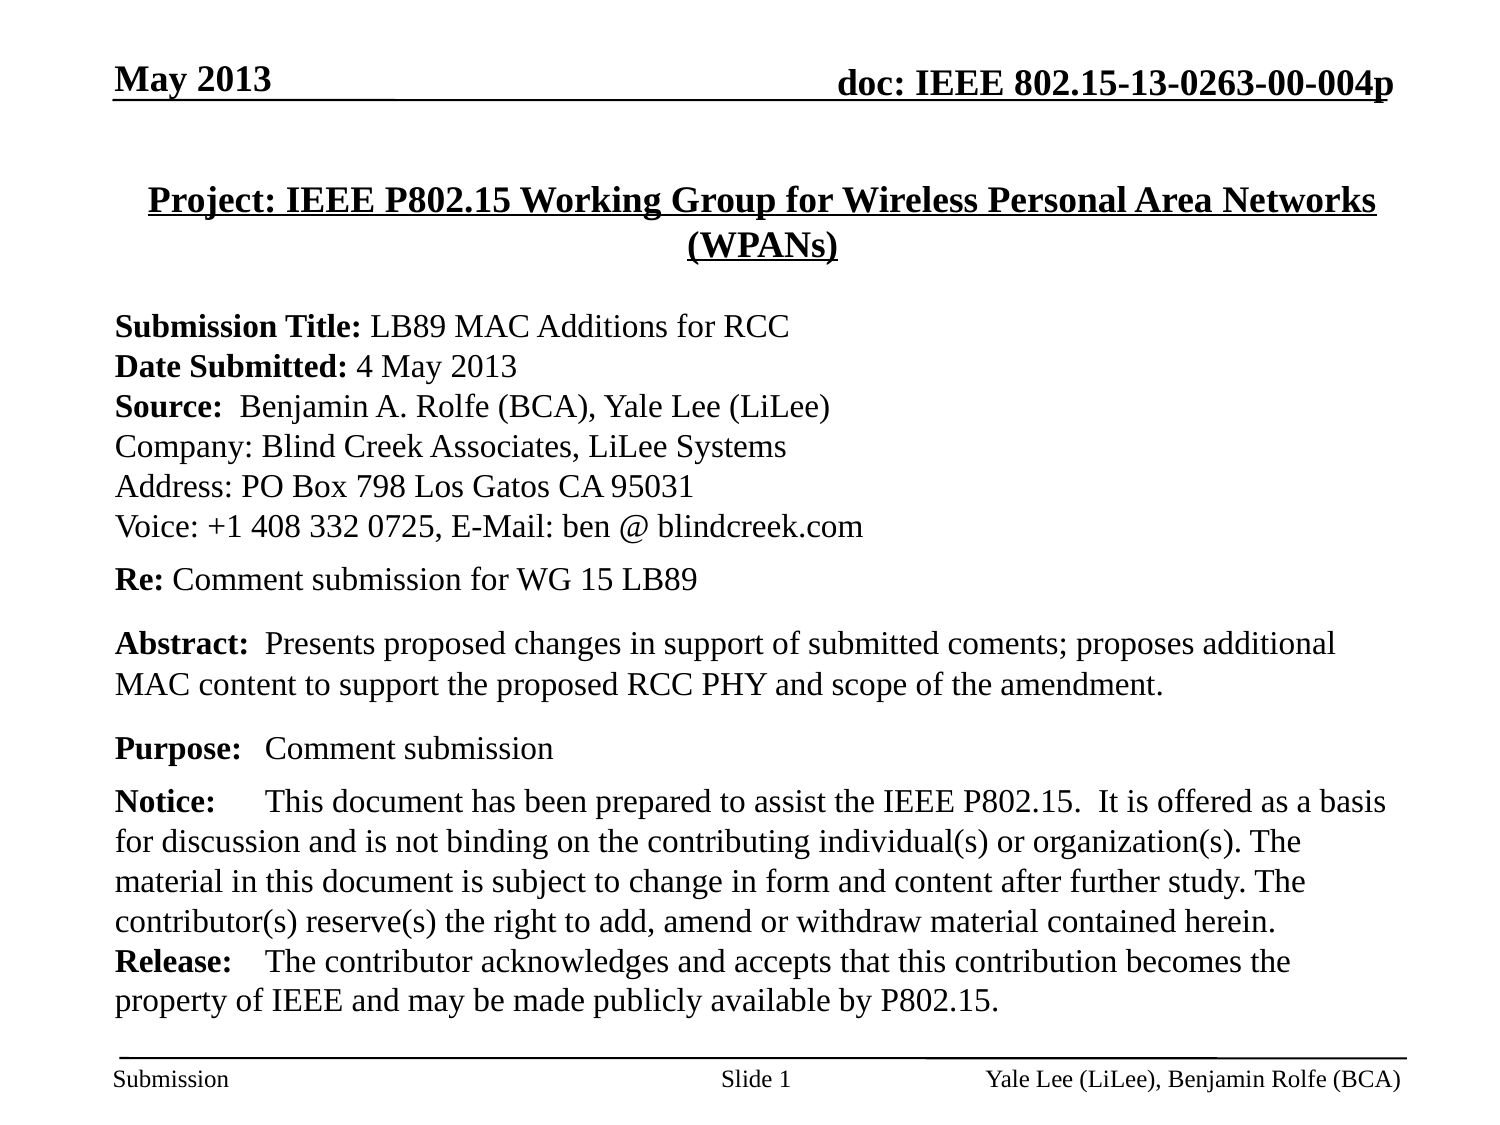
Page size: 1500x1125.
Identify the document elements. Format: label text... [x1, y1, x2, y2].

footer Yale Lee (LiLee), Benjamin Rolfe (BCA) [878, 1061, 1402, 1093]
slide_number Slide 1 [712, 1061, 800, 1123]
text_box Project: IEEE P802.15 Working Group for Wireless Personal Area Networks (WPANs) Submission Title: LB89 MAC Additions for RCC Date Submitted: 4 May 2013 Source: Benjamin A. Rolfe (BCA), Yale Lee (LiLee) Company: Blind Creek Associates, LiLee Systems Address: PO Box 798 Los Gatos CA 95031 Voice: +1 408 332 0725, E-Mail: ben @ blindcreek.com Re: Comment submission for WG 15 LB89 Abstract: Presents proposed changes in support of submitted coments; proposes additional MAC content to support the proposed RCC PHY and scope of the amendment. Purpose: Comment submission Notice: This document has been prepared to assist the IEEE P802.15. It is offered as a basis for discussion and is not binding on the contributing individual(s) or organization(s). The material in this document is subject to change in form and content after further study. The contributor(s) reserve(s) the right to add, amend or withdraw material contained herein. Release: The contributor acknowledges and accepts that this contribution becomes the property of IEEE and may be made publicly available by P802.15. [99, 167, 1425, 1026]
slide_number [114, 54, 423, 100]
